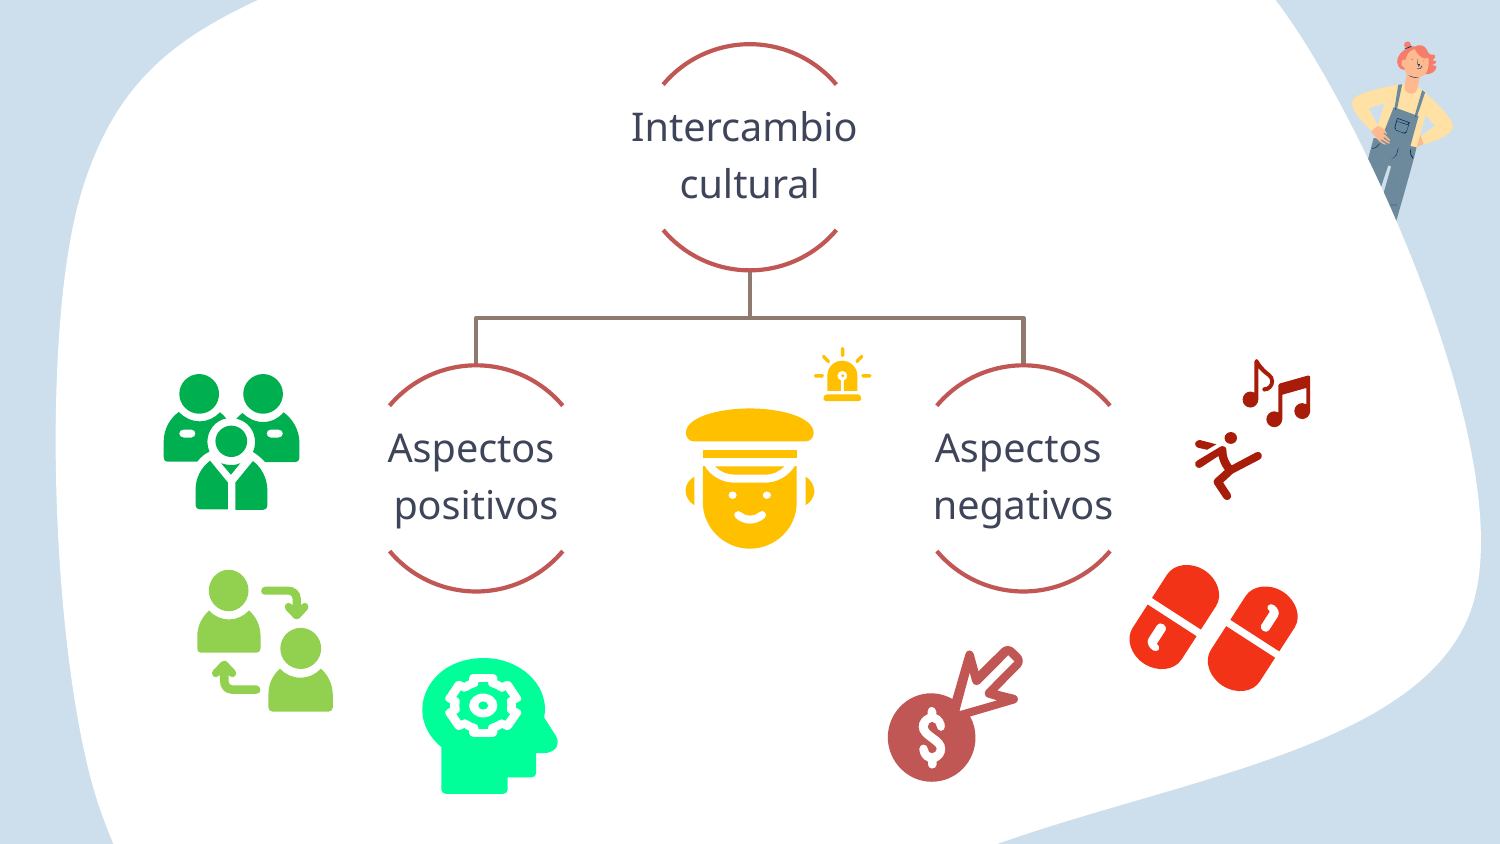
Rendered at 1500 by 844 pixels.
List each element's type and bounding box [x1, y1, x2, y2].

text_box [685, 408, 815, 549]
text_box [1242, 358, 1311, 428]
text_box [1194, 431, 1263, 501]
text_box [1145, 559, 1282, 696]
text_box [422, 657, 559, 795]
text_box [887, 660, 1023, 782]
text_box [163, 373, 300, 511]
text_box [196, 569, 333, 712]
text_box [813, 346, 872, 402]
text_box [249, 0, 1250, 652]
